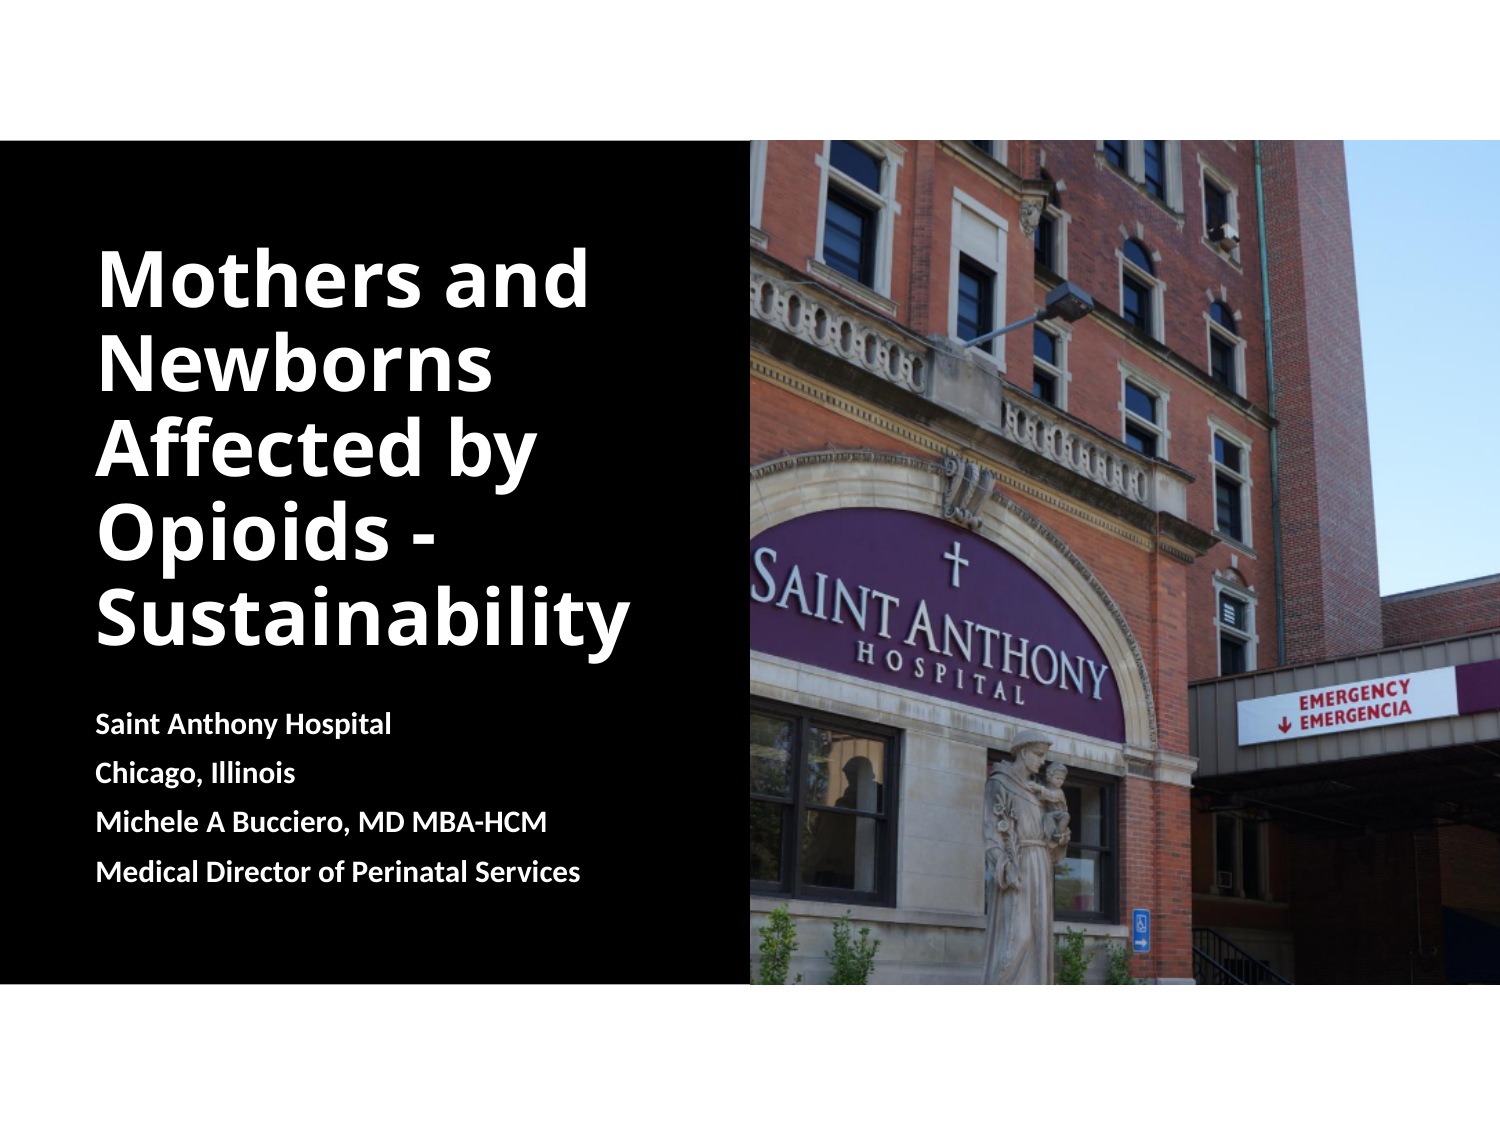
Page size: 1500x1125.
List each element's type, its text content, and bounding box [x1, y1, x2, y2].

subtitle Saint Anthony Hospital Chicago, Illinois Michele A Bucciero, MD MBA-HCM Medical Director of Perinatal Services [80, 699, 672, 906]
picture [749, 140, 1500, 985]
text_box [0, 140, 749, 985]
title Mothers and Newborns Affected by Opioids - Sustainability [80, 221, 672, 670]
